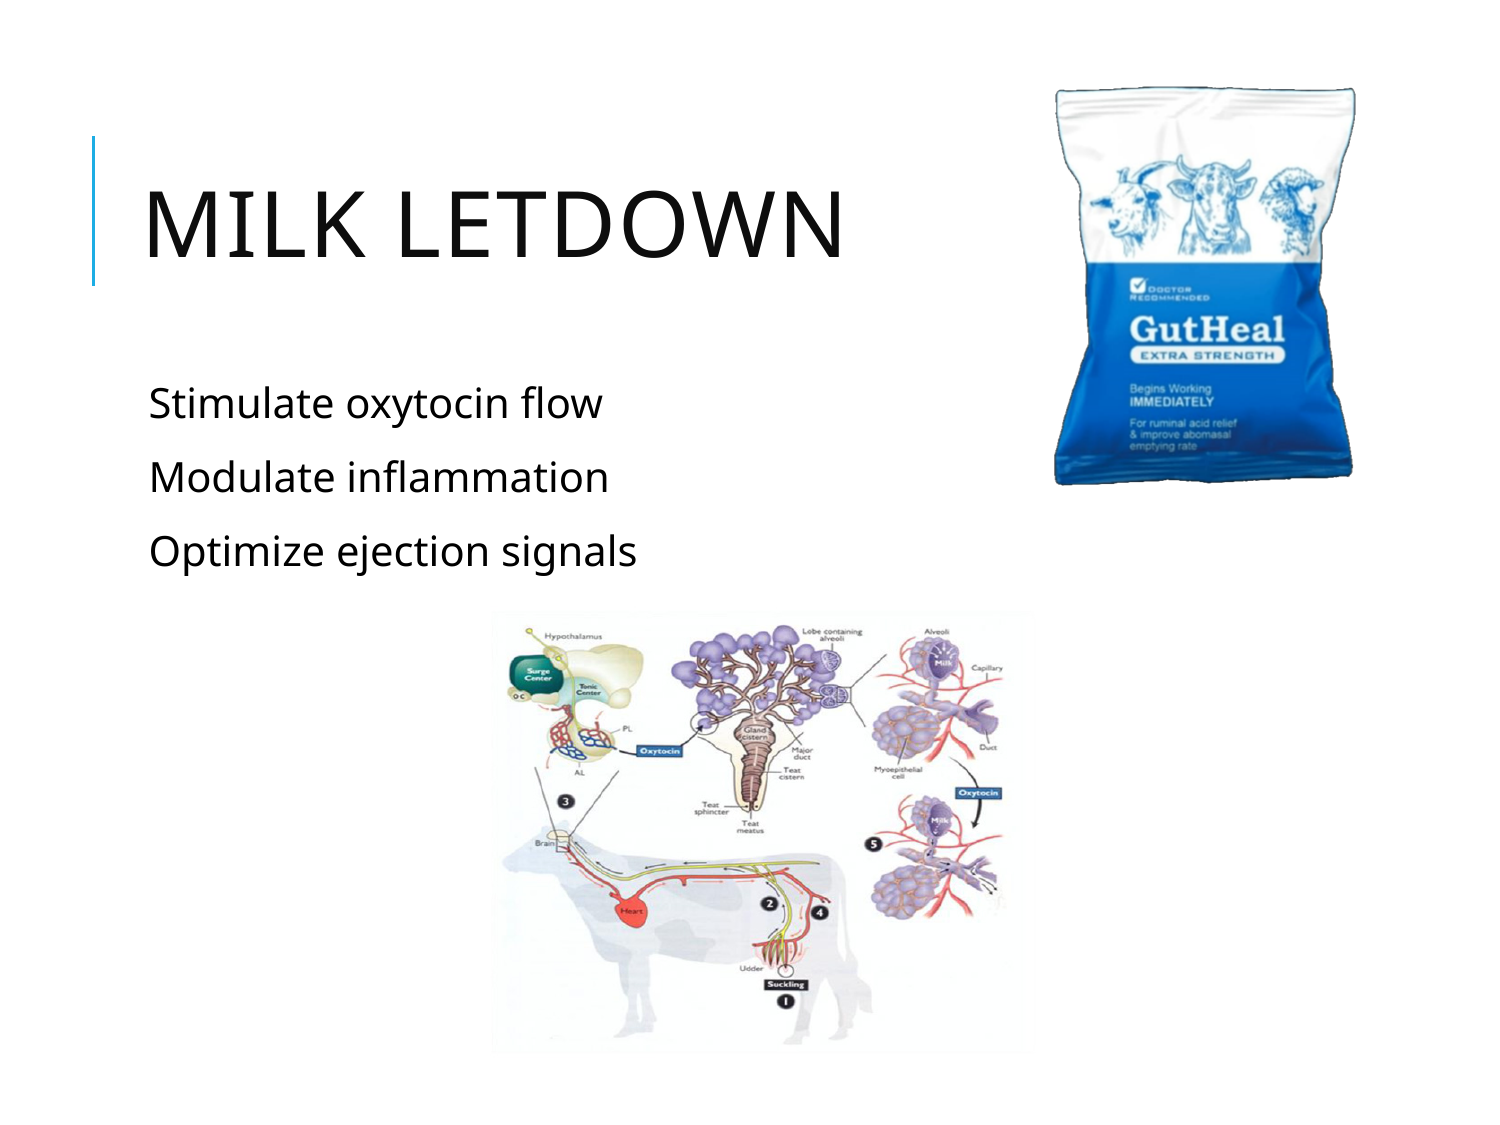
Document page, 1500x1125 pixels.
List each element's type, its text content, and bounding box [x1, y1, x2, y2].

picture [453, 600, 1047, 1073]
picture [796, 52, 1500, 506]
list Stimulate oxytocin flow Modulate inflammation Optimize ejection signals [126, 375, 1322, 1035]
title Milk Letdown [126, 125, 789, 338]
